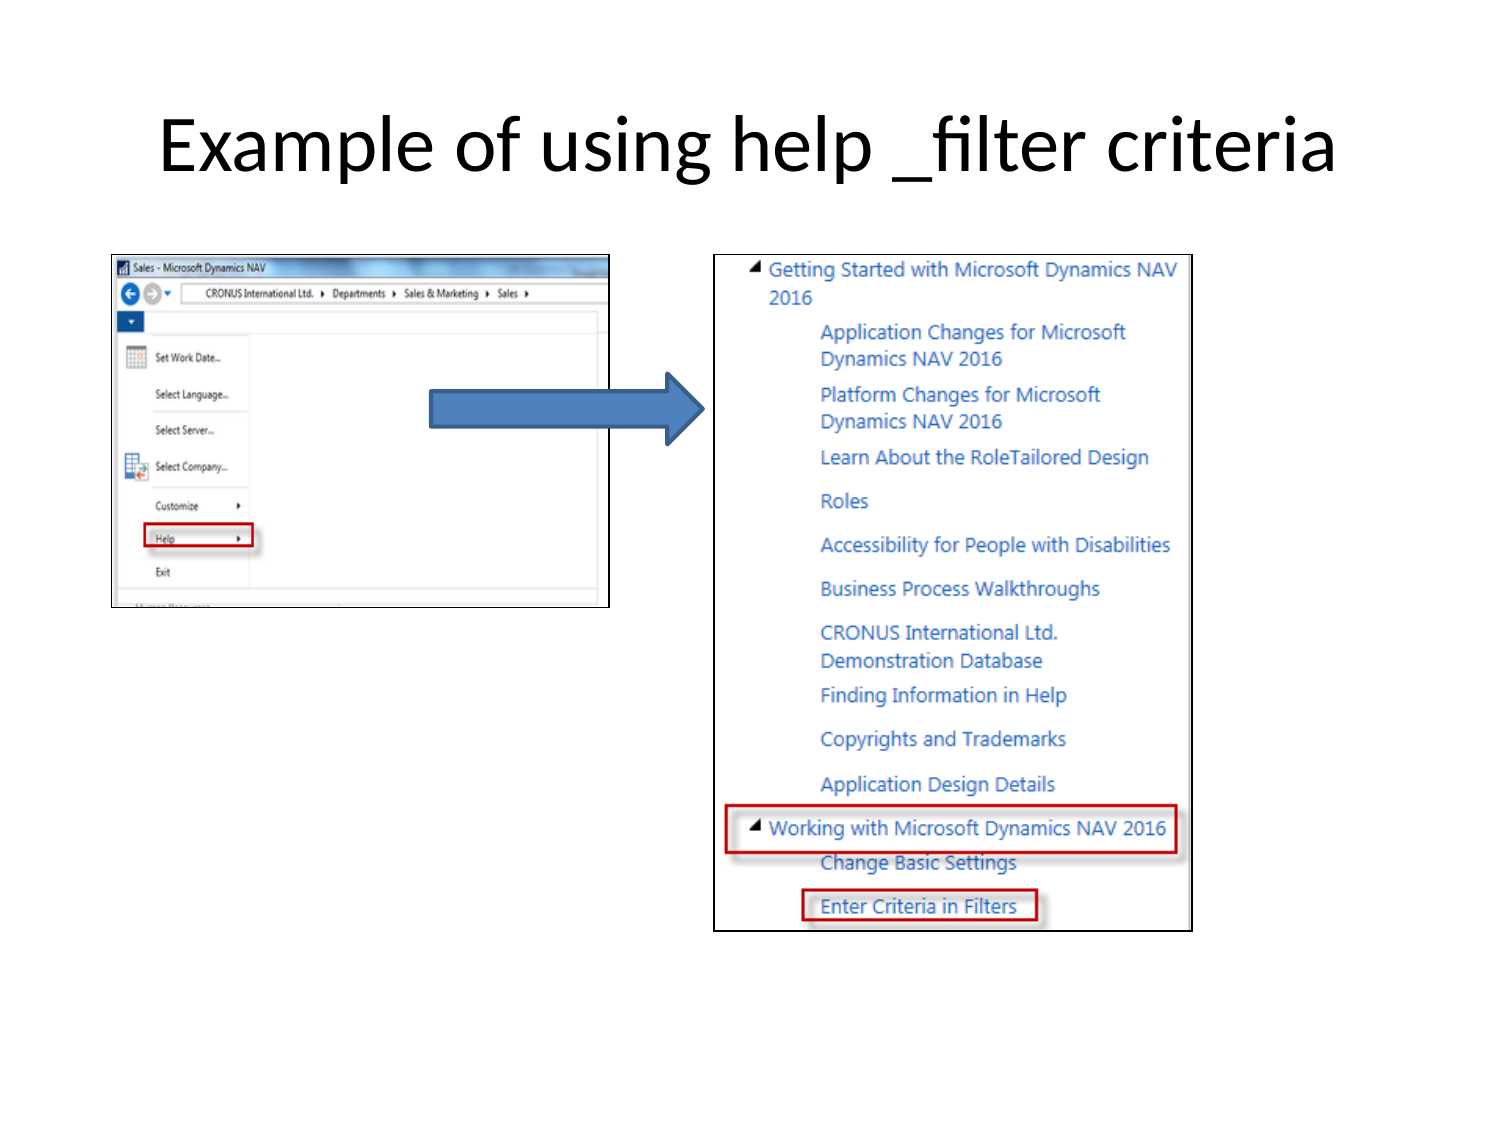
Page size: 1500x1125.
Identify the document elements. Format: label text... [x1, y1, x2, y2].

picture [111, 255, 609, 608]
title Example of using help _filter criteria [75, 45, 1425, 233]
picture [714, 255, 1192, 931]
text_box [613, 371, 705, 447]
